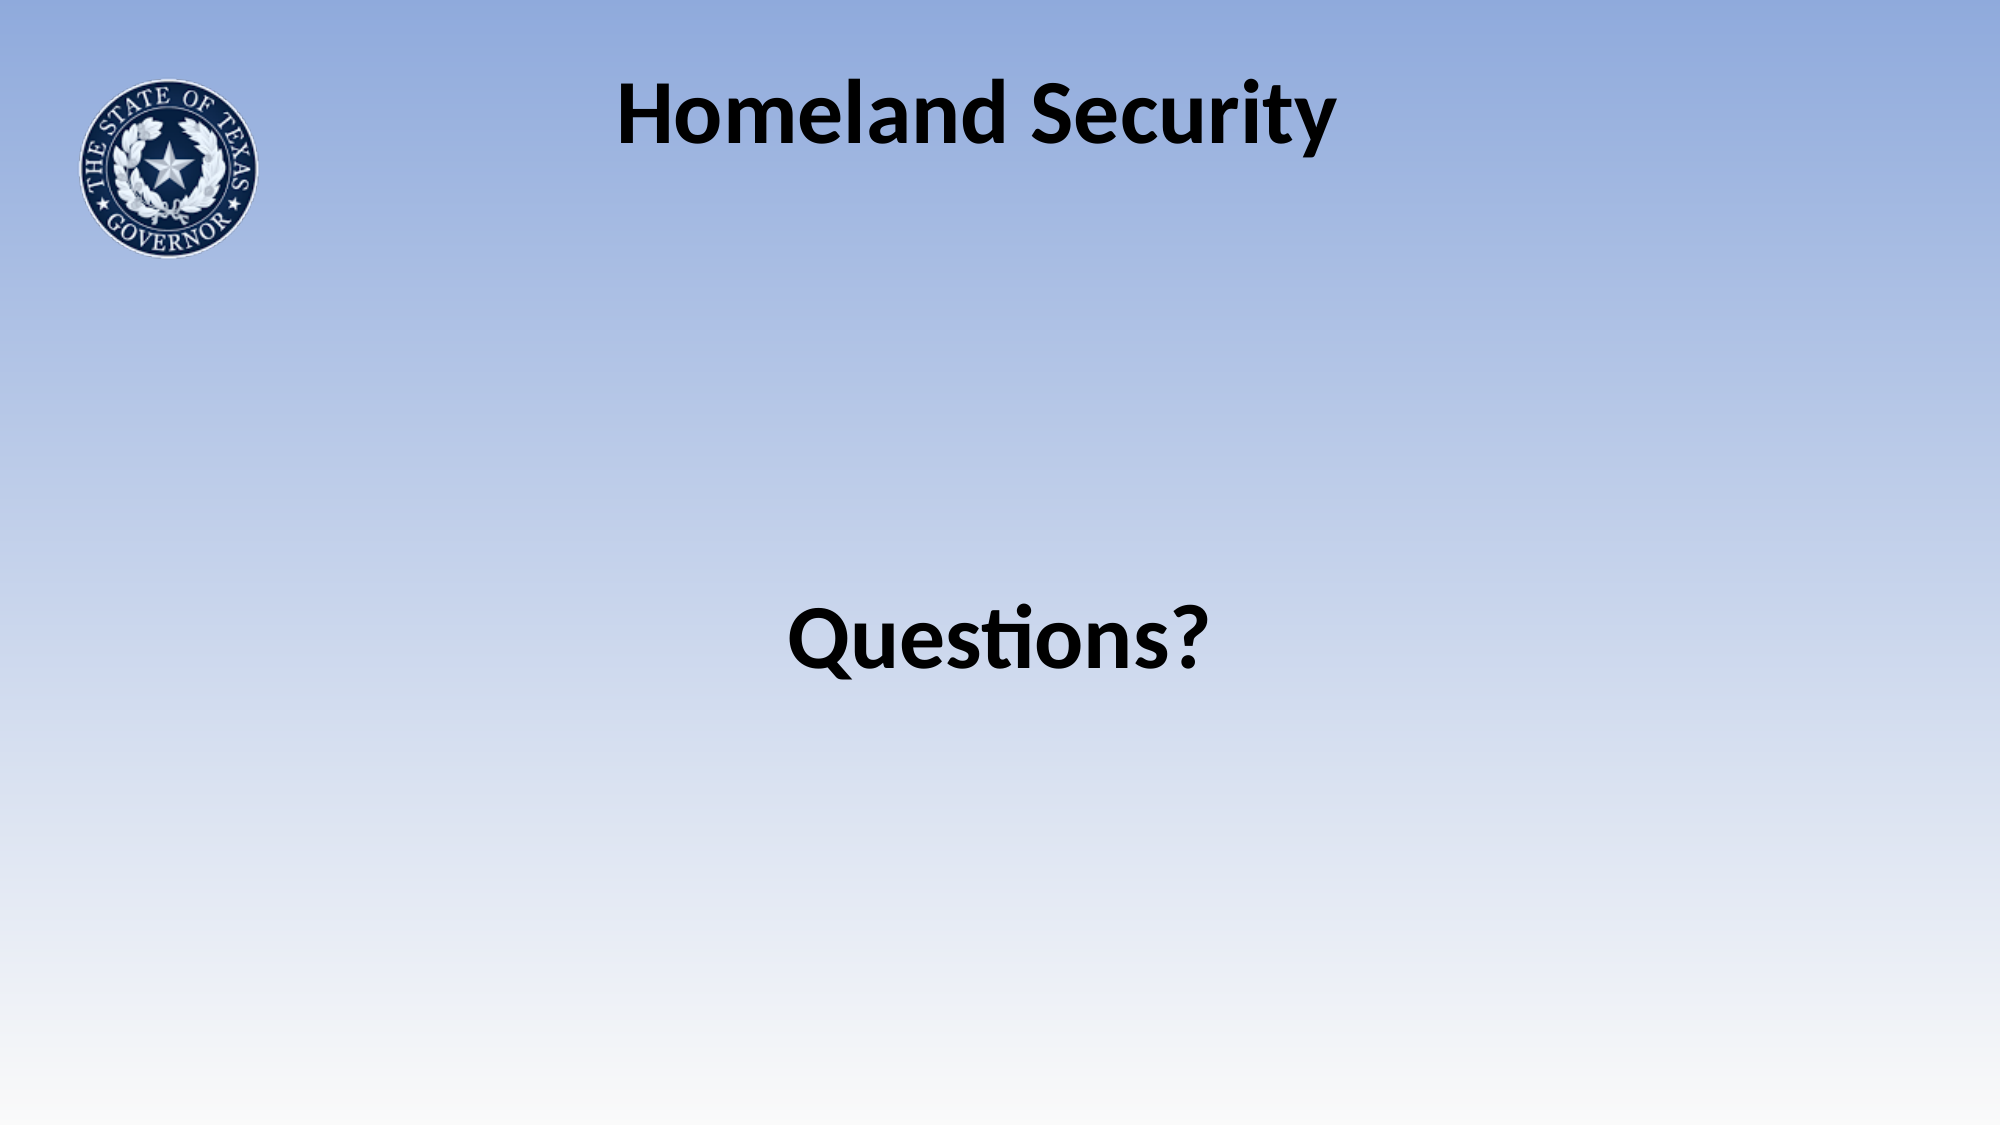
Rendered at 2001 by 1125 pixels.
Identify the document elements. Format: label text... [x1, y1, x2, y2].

title Homeland Security [262, 59, 1693, 278]
list Questions? [137, 387, 1863, 1102]
picture [75, 75, 262, 263]
